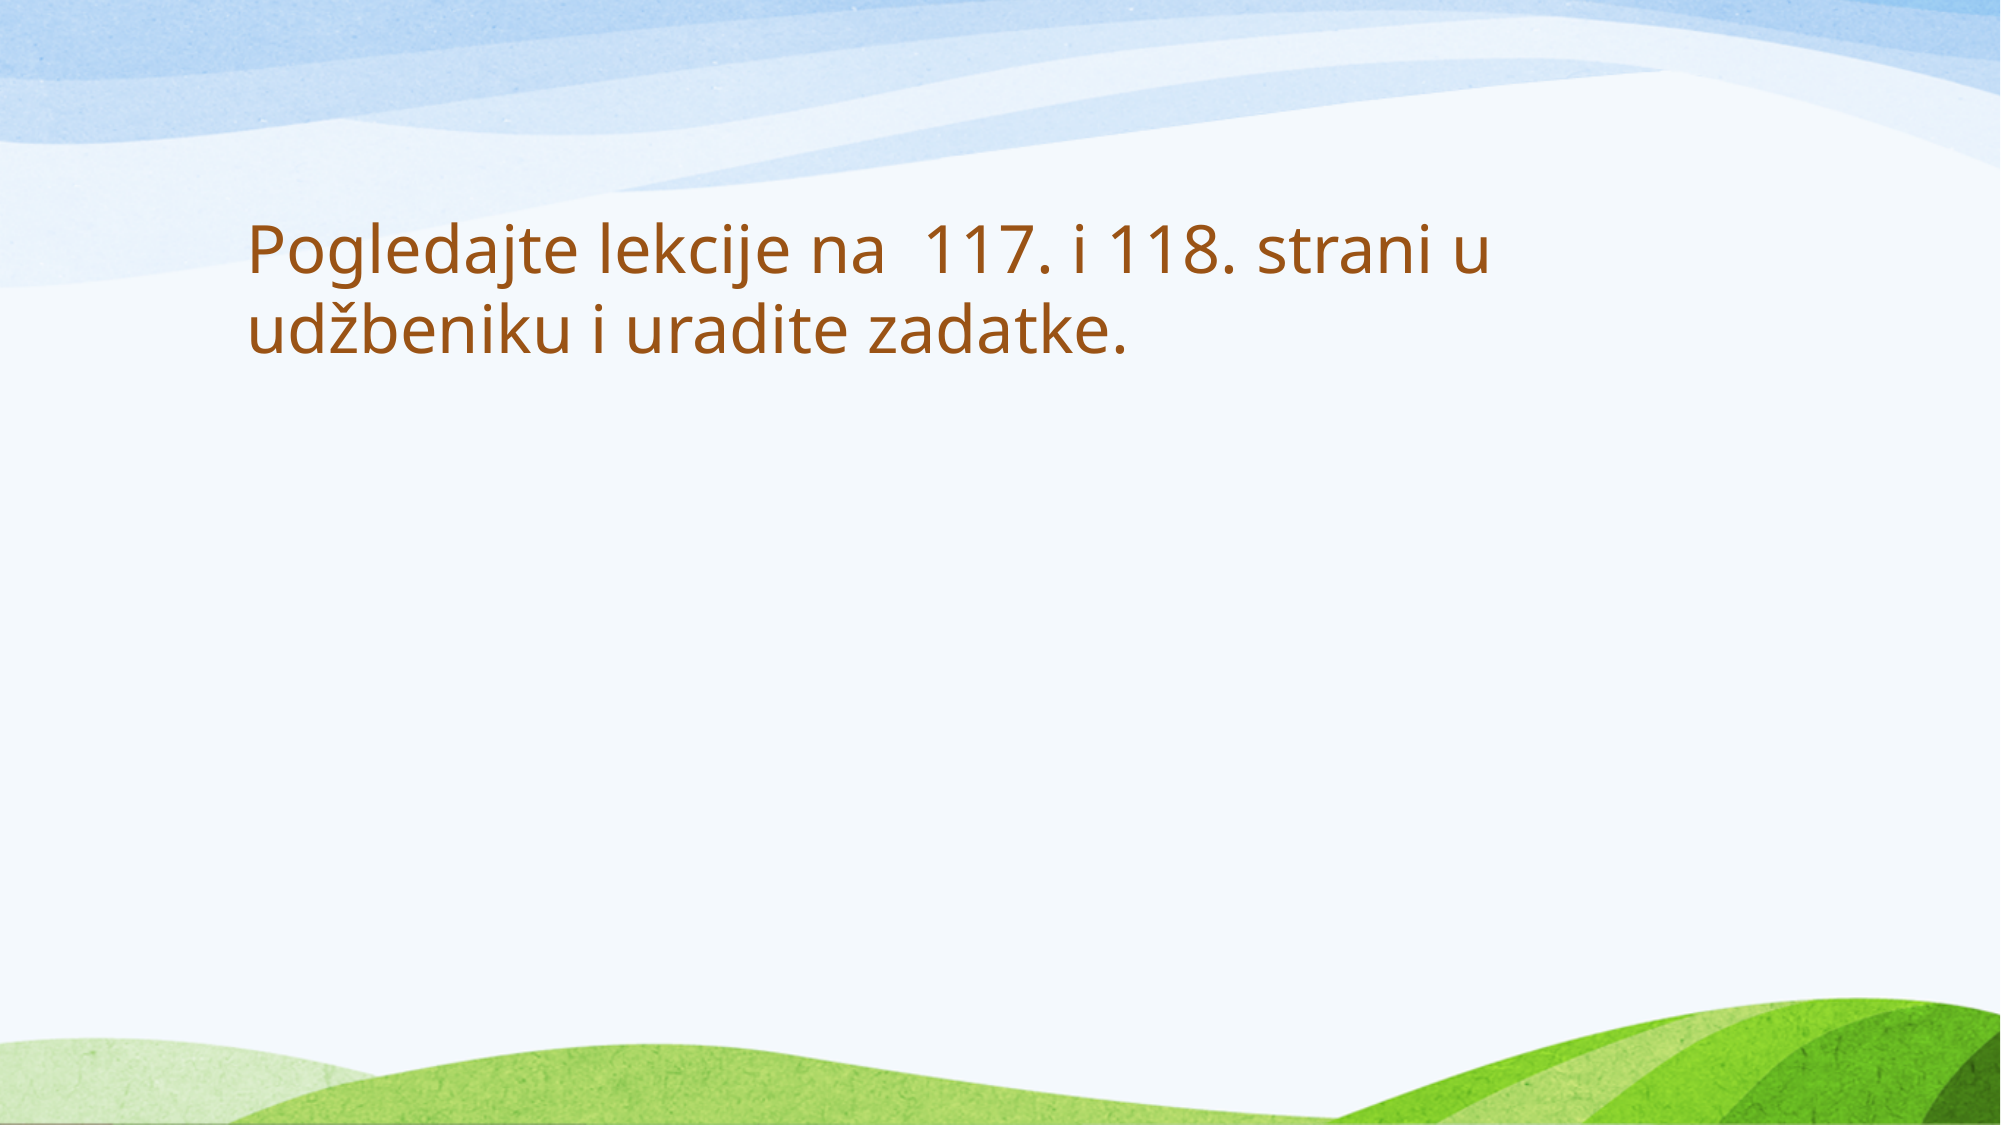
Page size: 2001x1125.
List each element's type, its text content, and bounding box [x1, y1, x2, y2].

text_box Pogledajte lekcije na 117. i 118. strani u udžbeniku i uradite zadatke. [231, 199, 1578, 375]
picture [0, 0, 2001, 1125]
